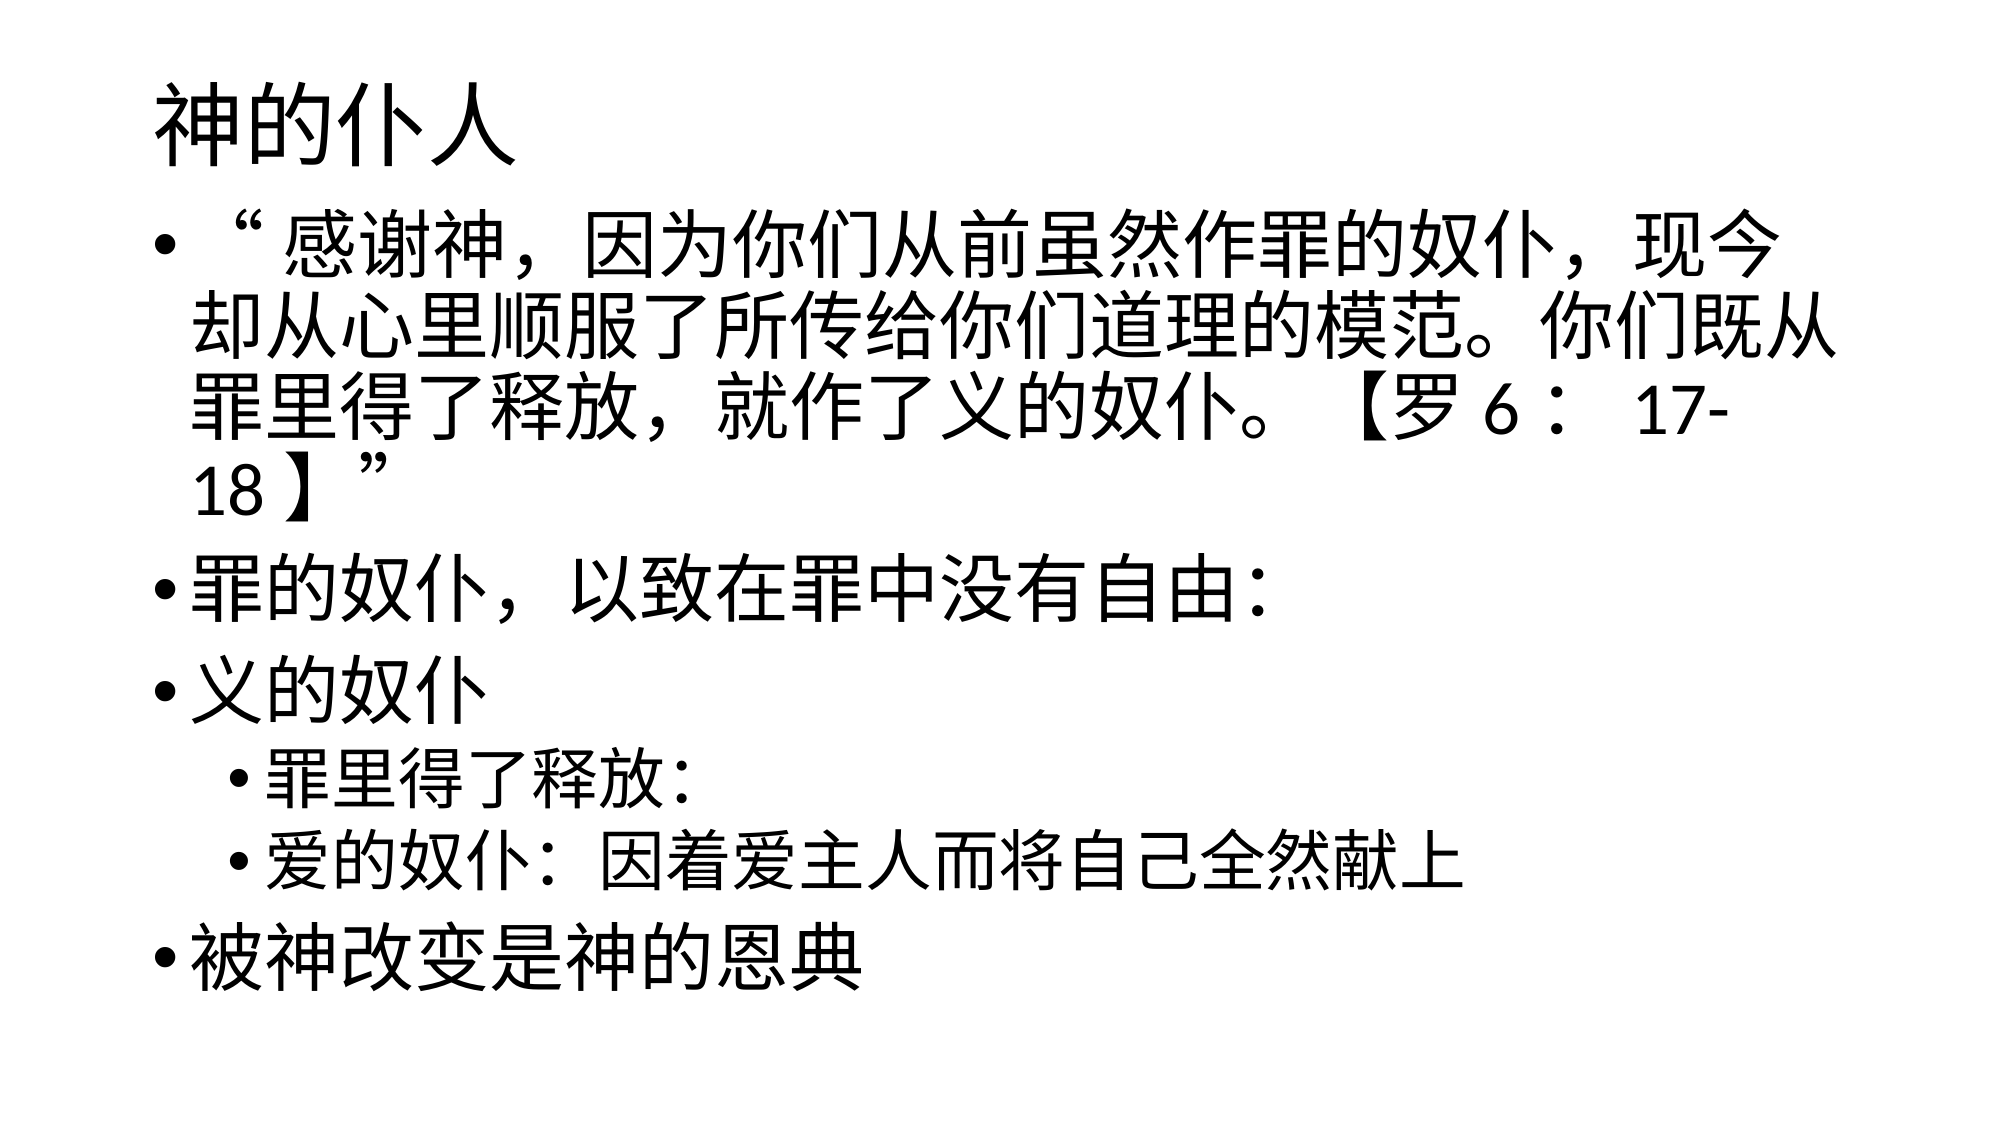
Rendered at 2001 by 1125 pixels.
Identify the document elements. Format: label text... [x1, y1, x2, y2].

list “感谢神，因为你们从前虽然作罪的奴仆，现今却从心里顺服了所传给你们道理的模范。你们既从罪里得了释放，就作了义的奴仆。【罗6：17-18】” 罪的奴仆，以致在罪中没有自由： 义的奴仆 罪里得了释放： 爱的奴仆：因着爱主人而将自己全然献上 被神改变是神的恩典 [137, 200, 1863, 1063]
title 神的仆人 [137, 59, 1863, 200]
